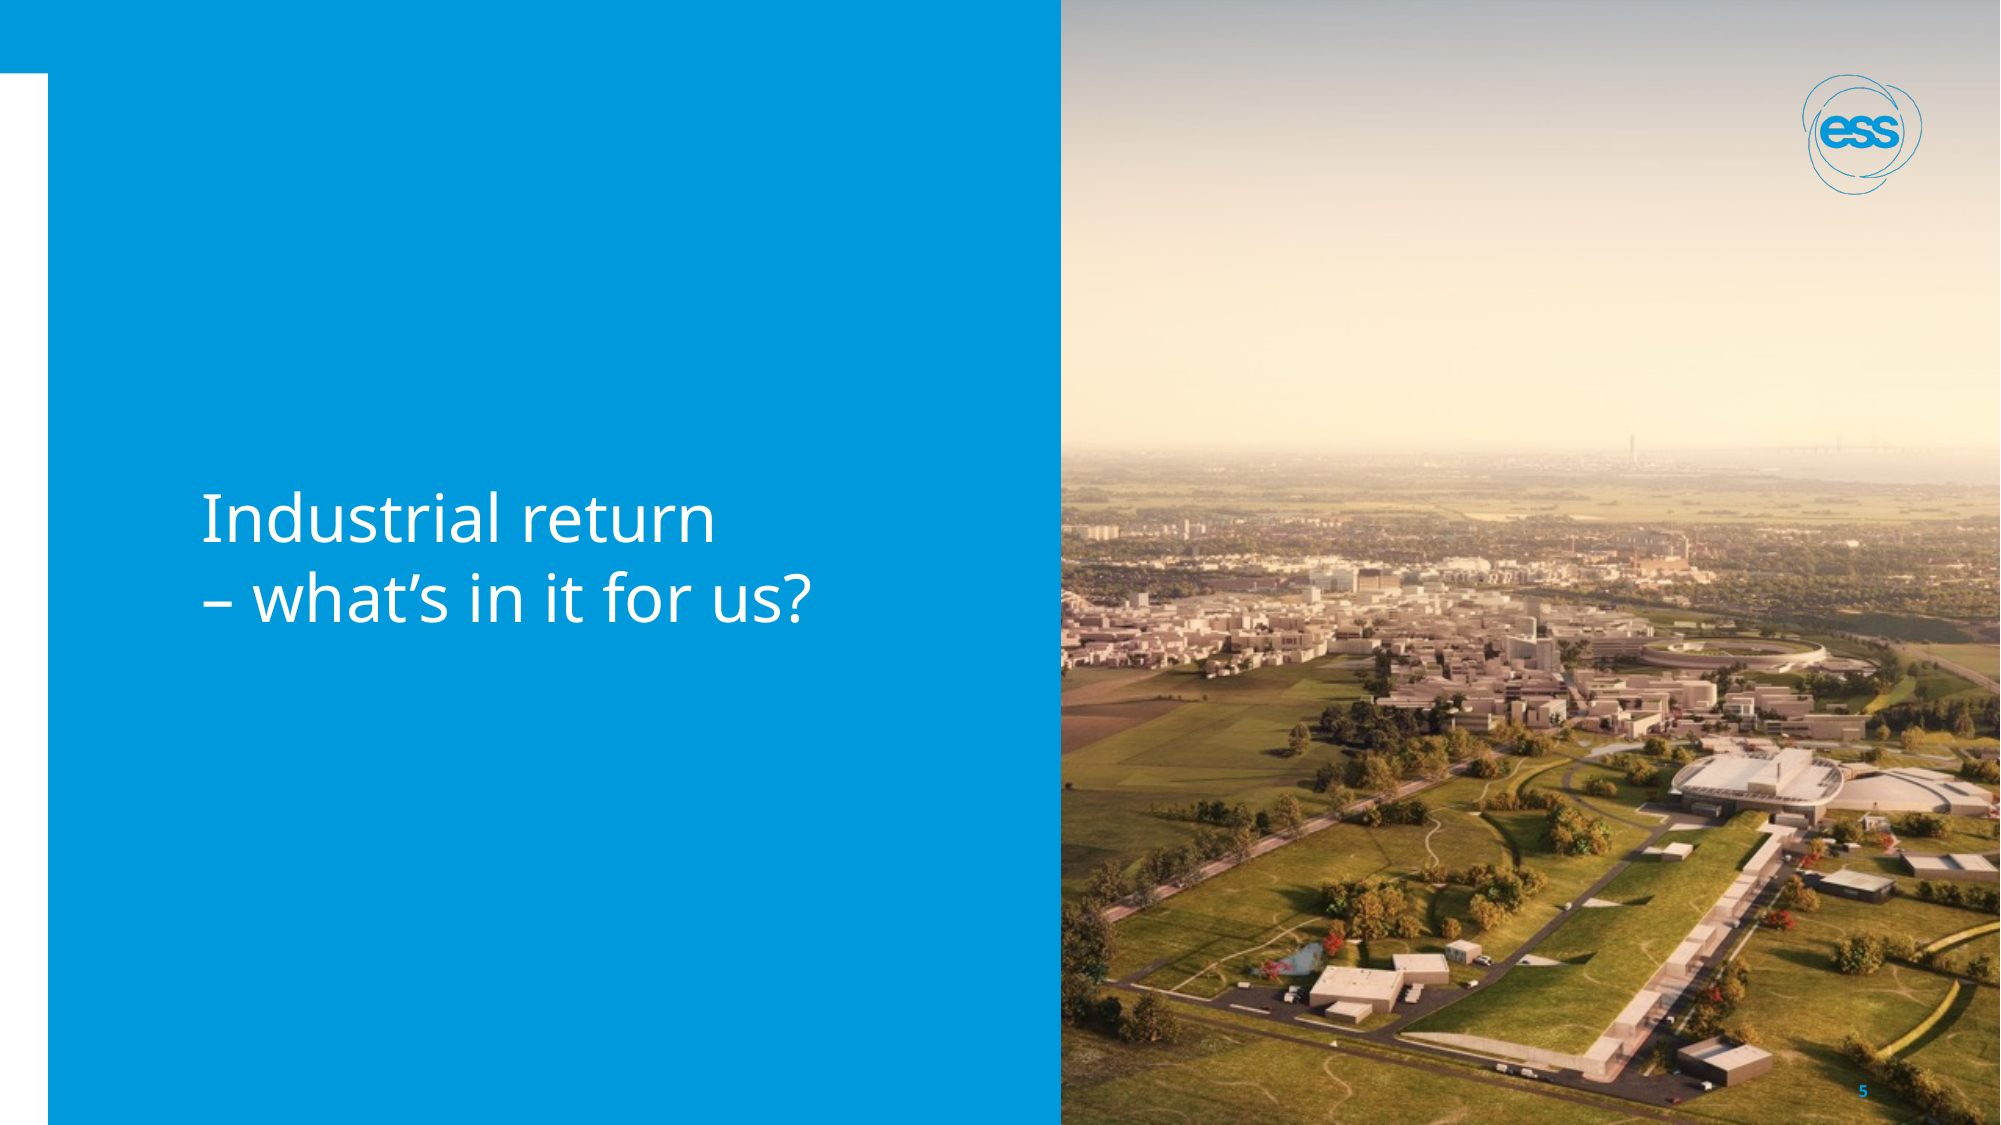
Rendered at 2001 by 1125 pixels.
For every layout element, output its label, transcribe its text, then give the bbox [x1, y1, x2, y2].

list Industrial return – what’s in it for us? [201, 468, 900, 657]
picture [1062, 0, 2000, 1125]
